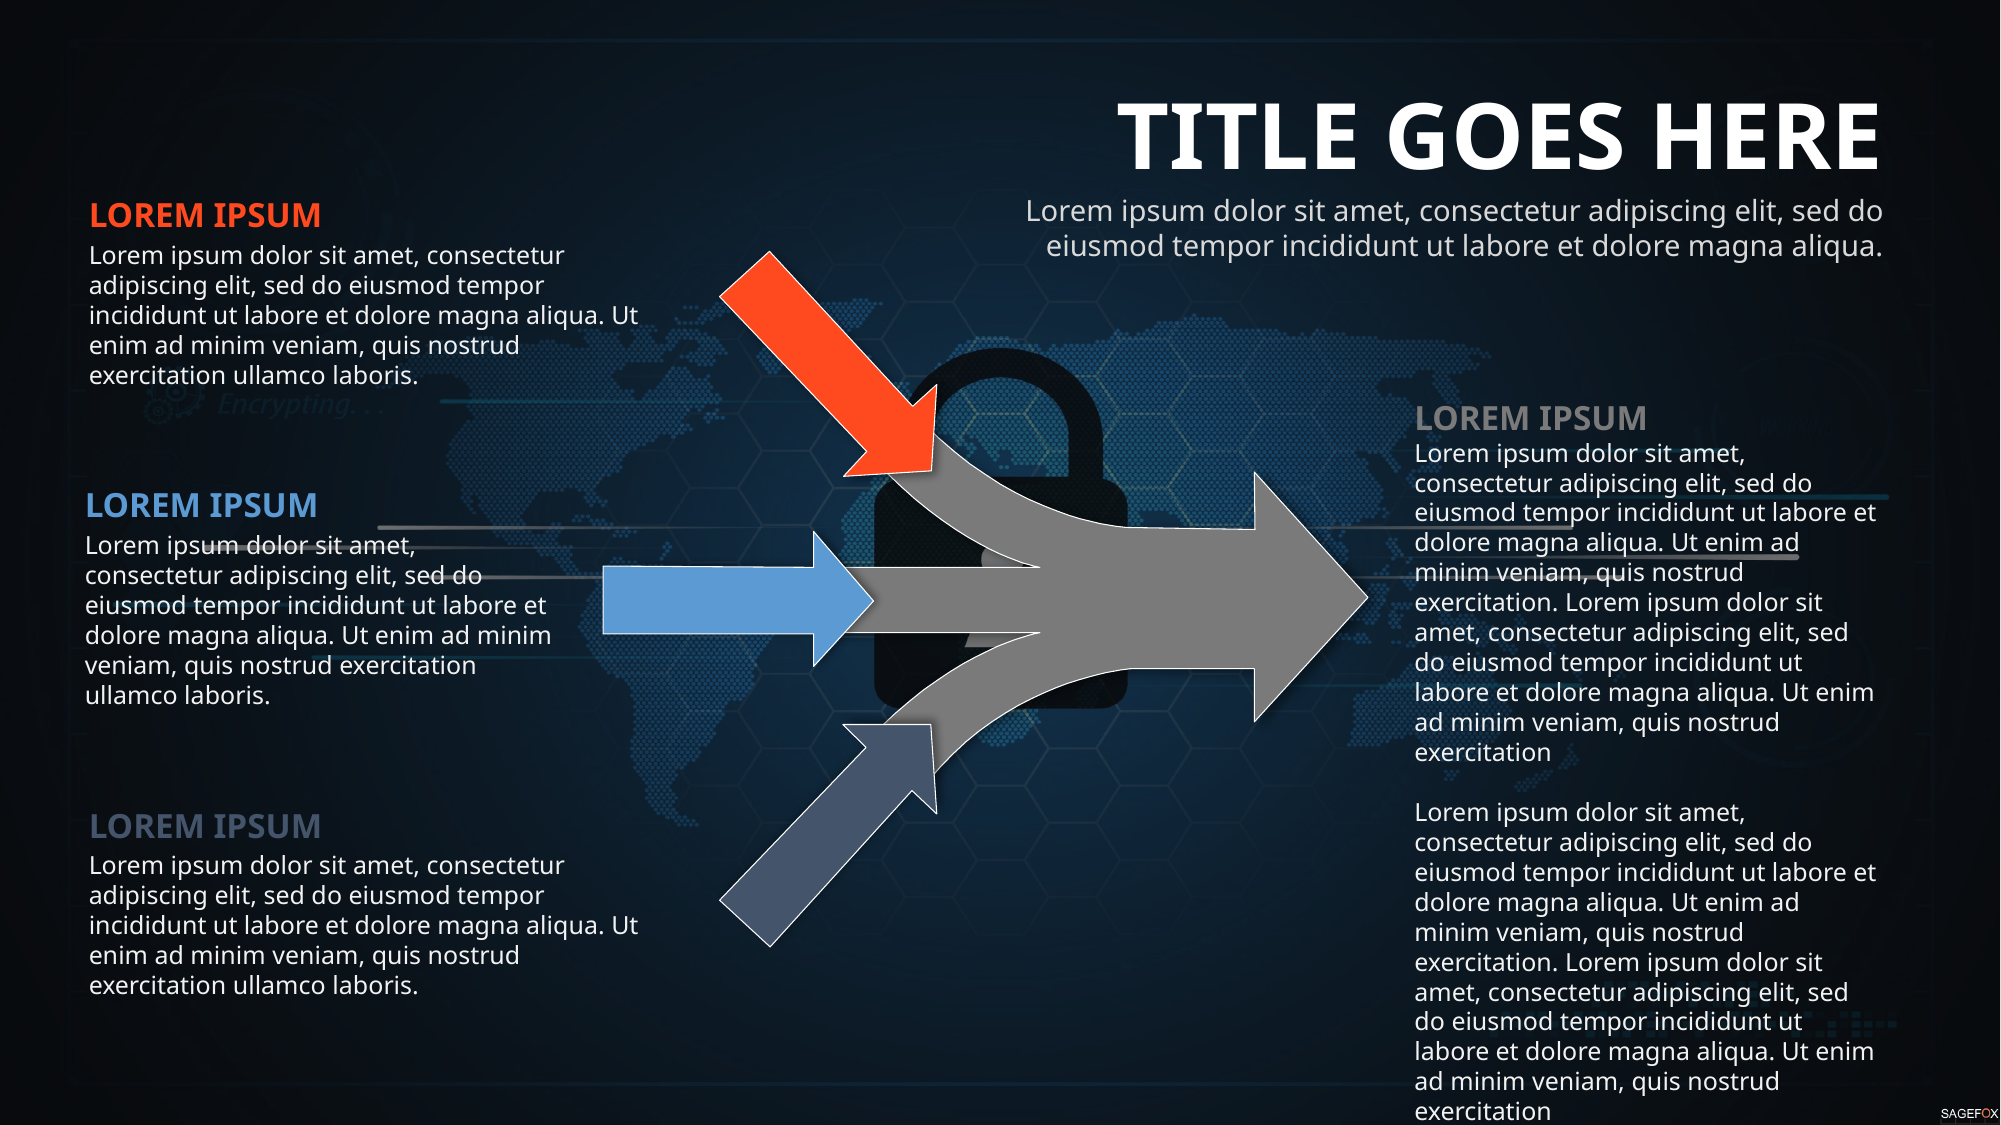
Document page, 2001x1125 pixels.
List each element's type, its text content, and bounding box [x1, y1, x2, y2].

text_box [719, 724, 937, 947]
text_box LOREM IPSUM Lorem ipsum dolor sit amet, consectetur adipiscing elit, sed do eiusmod tempor incididunt ut labore et dolore magna aliqua. Ut enim ad minim veniam, quis nostrud exercitation. Lorem ipsum dolor sit amet, consectetur adipiscing elit, sed do eiusmod tempor incididunt ut labore et dolore magna aliqua. Ut enim ad minim veniam, quis nostrud exercitation Lorem ipsum dolor sit amet, consectetur adipiscing elit, sed do eiusmod tempor incididunt ut labore et dolore magna aliqua. Ut enim ad minim veniam, quis nostrud exercitation. Lorem ipsum dolor sit amet, consectetur adipiscing elit, sed do eiusmod tempor incididunt ut labore et dolore magna aliqua. Ut enim ad minim veniam, quis nostrud exercitation [1399, 389, 1897, 1125]
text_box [944, 70, 1899, 271]
text_box [603, 531, 874, 667]
text_box LOREM IPSUM Lorem ipsum dolor sit amet, consectetur adipiscing elit, sed do eiusmod tempor incididunt ut labore et dolore magna aliqua. Ut enim ad minim veniam, quis nostrud exercitation ullamco laboris. [69, 477, 570, 717]
text_box LOREM IPSUM Lorem ipsum dolor sit amet, consectetur adipiscing elit, sed do eiusmod tempor incididunt ut labore et dolore magna aliqua. Ut enim ad minim veniam, quis nostrud exercitation ullamco laboris. [73, 187, 677, 397]
text_box LOREM IPSUM Lorem ipsum dolor sit amet, consectetur adipiscing elit, sed do eiusmod tempor incididunt ut labore et dolore magna aliqua. Ut enim ad minim veniam, quis nostrud exercitation ullamco laboris. [73, 797, 677, 1007]
picture [0, 0, 2001, 1125]
text_box [719, 251, 937, 477]
text_box [860, 441, 1369, 764]
